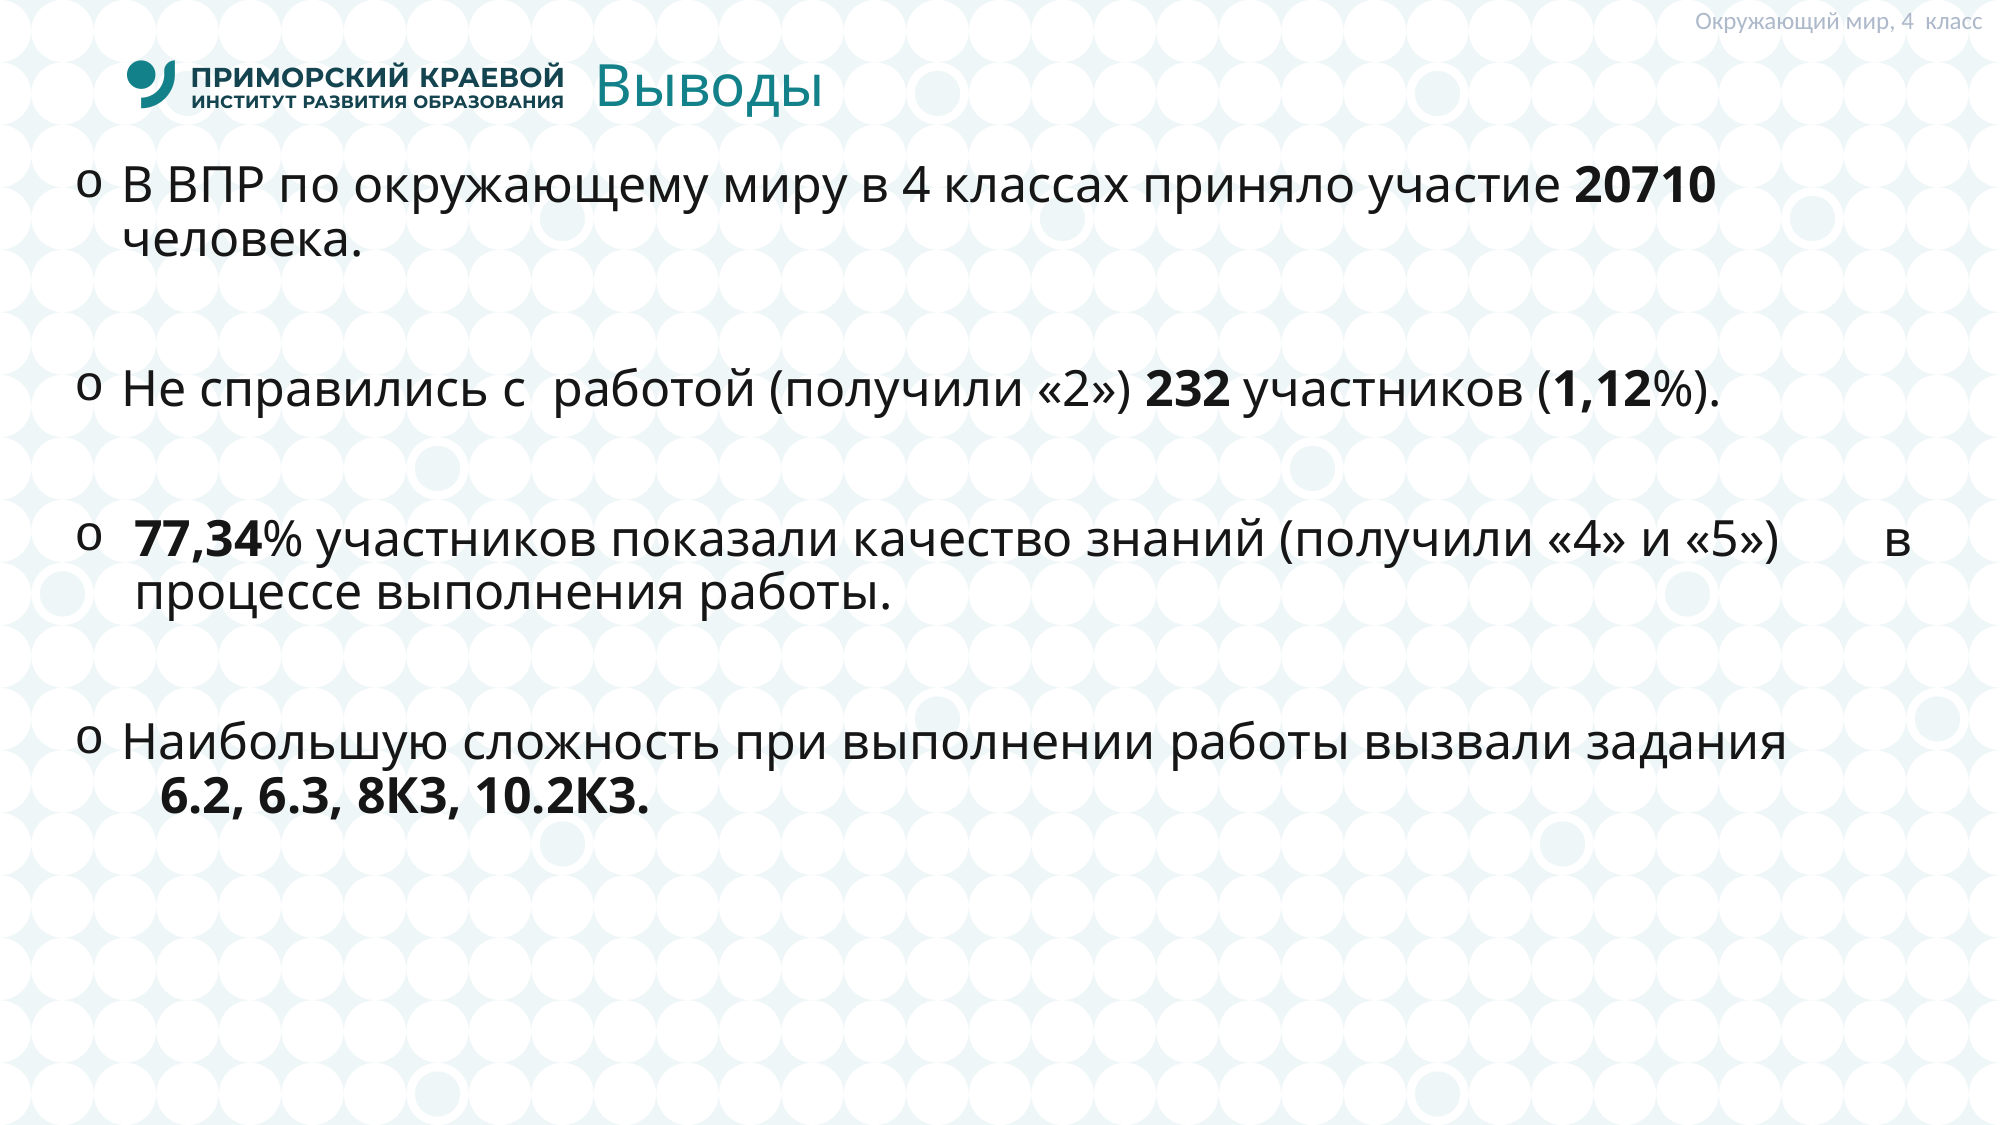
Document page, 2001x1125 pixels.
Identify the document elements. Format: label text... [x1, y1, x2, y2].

title Выводы [579, 48, 2000, 147]
picture [0, 0, 2000, 1125]
list В ВПР по окружающему миру в 4 классах приняло участие 20710 человека. Не справились с работой (получили «2») 232 участников (1,12%). 77,34% участников показали качество знаний (получили «4» и «5») в процессе выполнения работы. Наибольшую сложность при выполнении работы вызвали задания 6.2, 6.3, 8К3, 10.2К3. [59, 152, 1941, 1026]
text_box Окружающий мир, 4 класс [1680, 0, 1999, 43]
